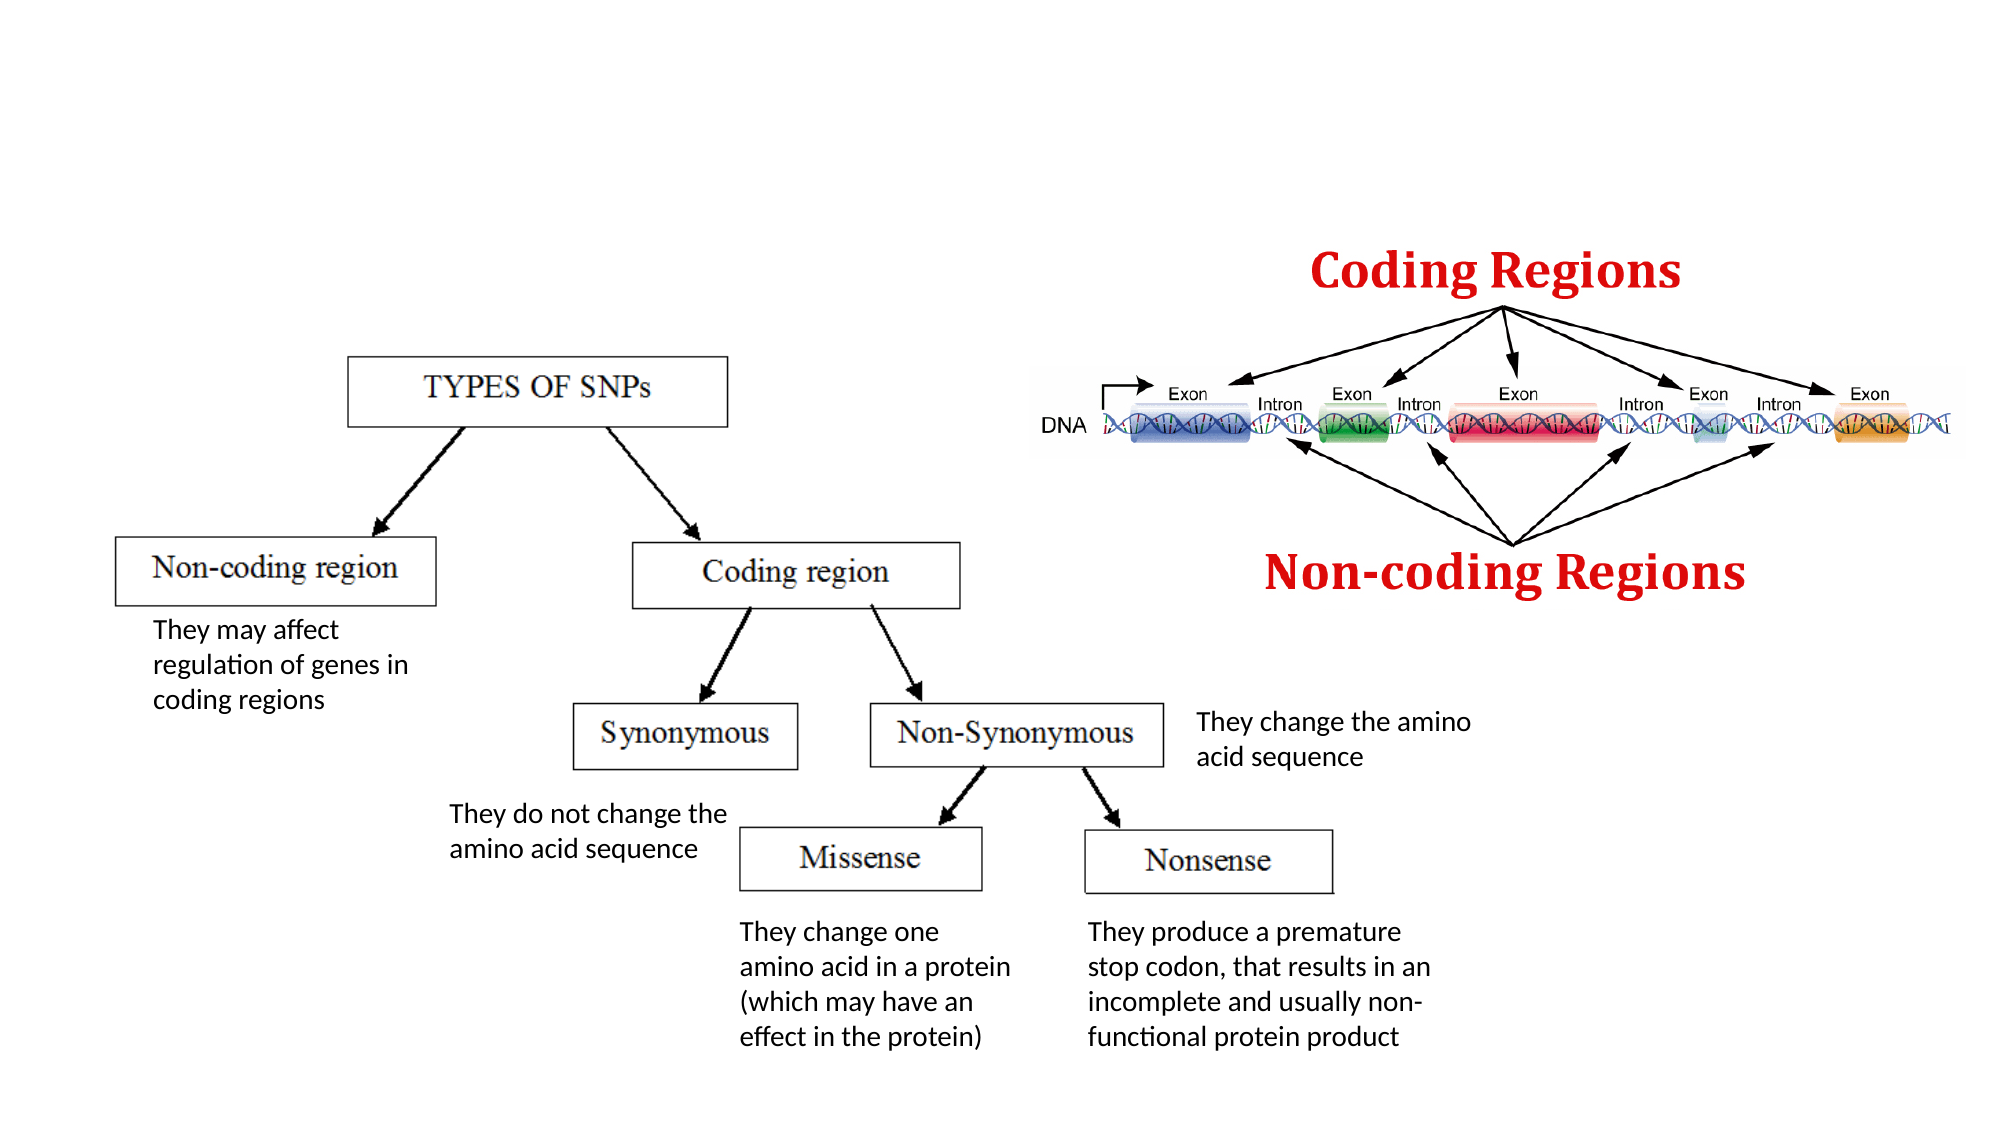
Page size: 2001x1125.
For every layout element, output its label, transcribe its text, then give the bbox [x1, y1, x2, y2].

text_box They change one amino acid in a protein (which may have an effect in the protein) [724, 1014, 1030, 1060]
picture [111, 219, 1966, 1014]
text_box They produce a premature stop codon, that results in an incomplete and usually non-functional protein product [1073, 904, 1449, 1060]
text_box They change the amino acid sequence [1339, 694, 1496, 780]
